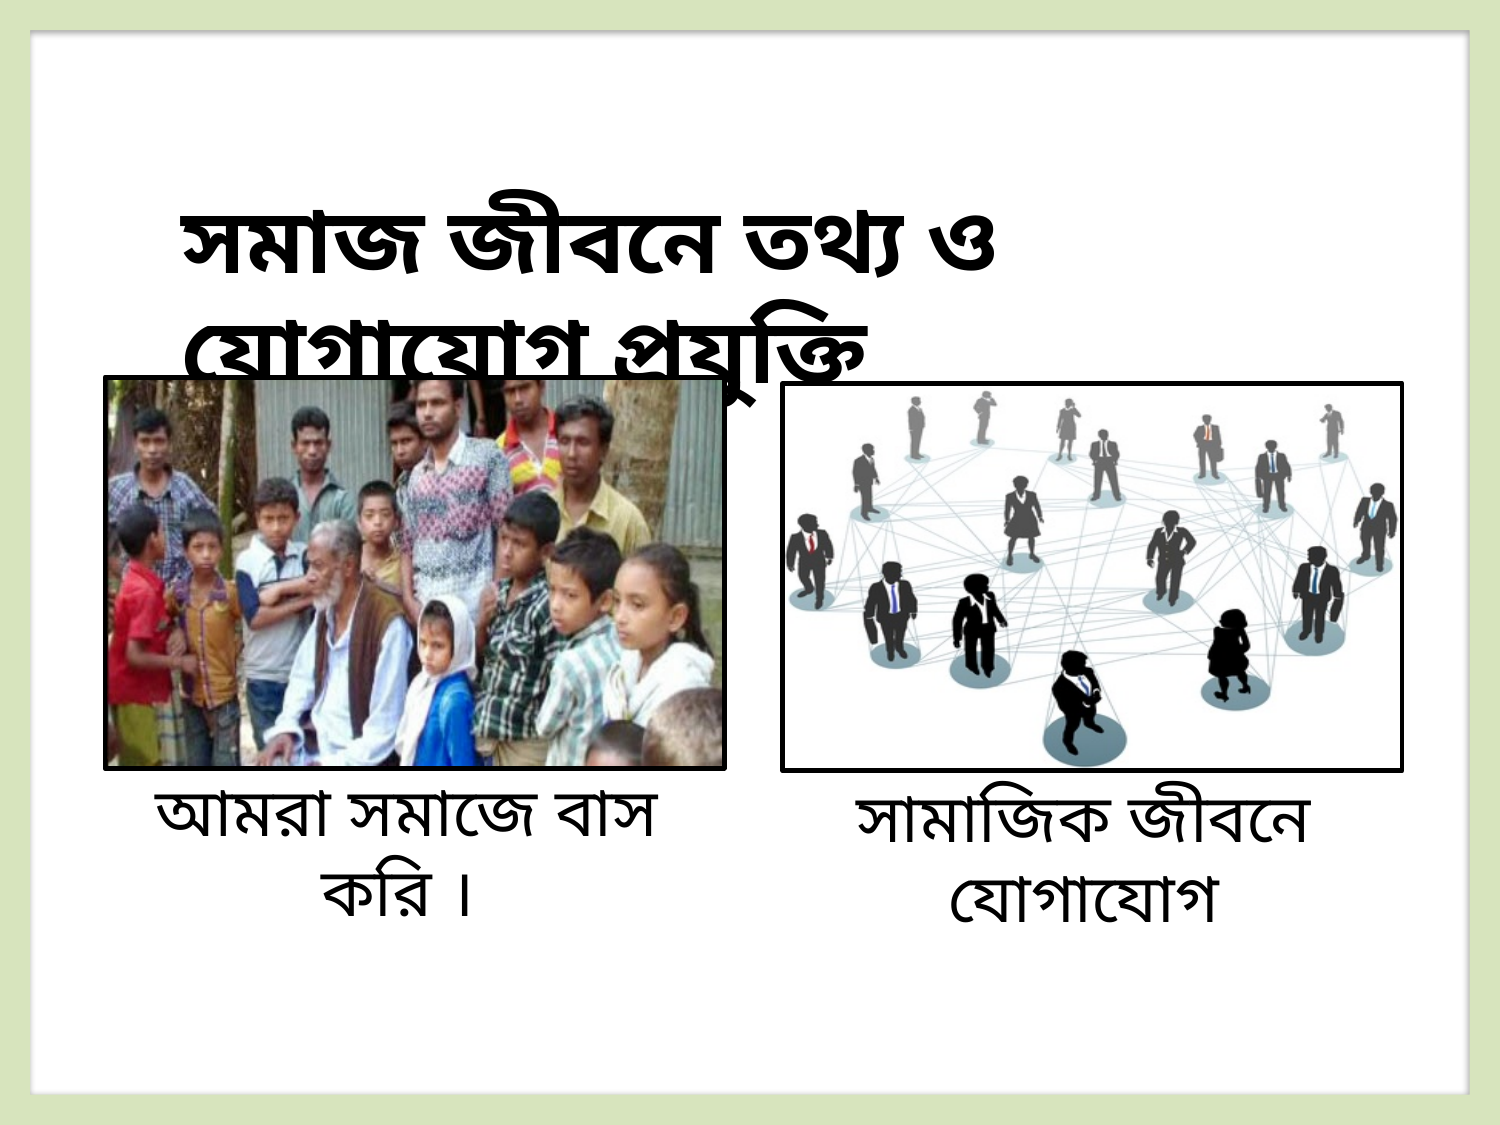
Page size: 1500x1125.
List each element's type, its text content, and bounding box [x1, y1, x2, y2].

picture [106, 379, 723, 767]
text_box [0, 0, 1500, 1125]
text_box সামাজিক জীবনে যোগাযোগ [747, 768, 1438, 944]
text_box আমরা সমাজে বাস করি । [91, 762, 722, 938]
picture [784, 385, 1400, 769]
text_box সমাজ জীবনে তথ্য ও যোগাযোগ প্রযুক্তি [166, 174, 1329, 410]
